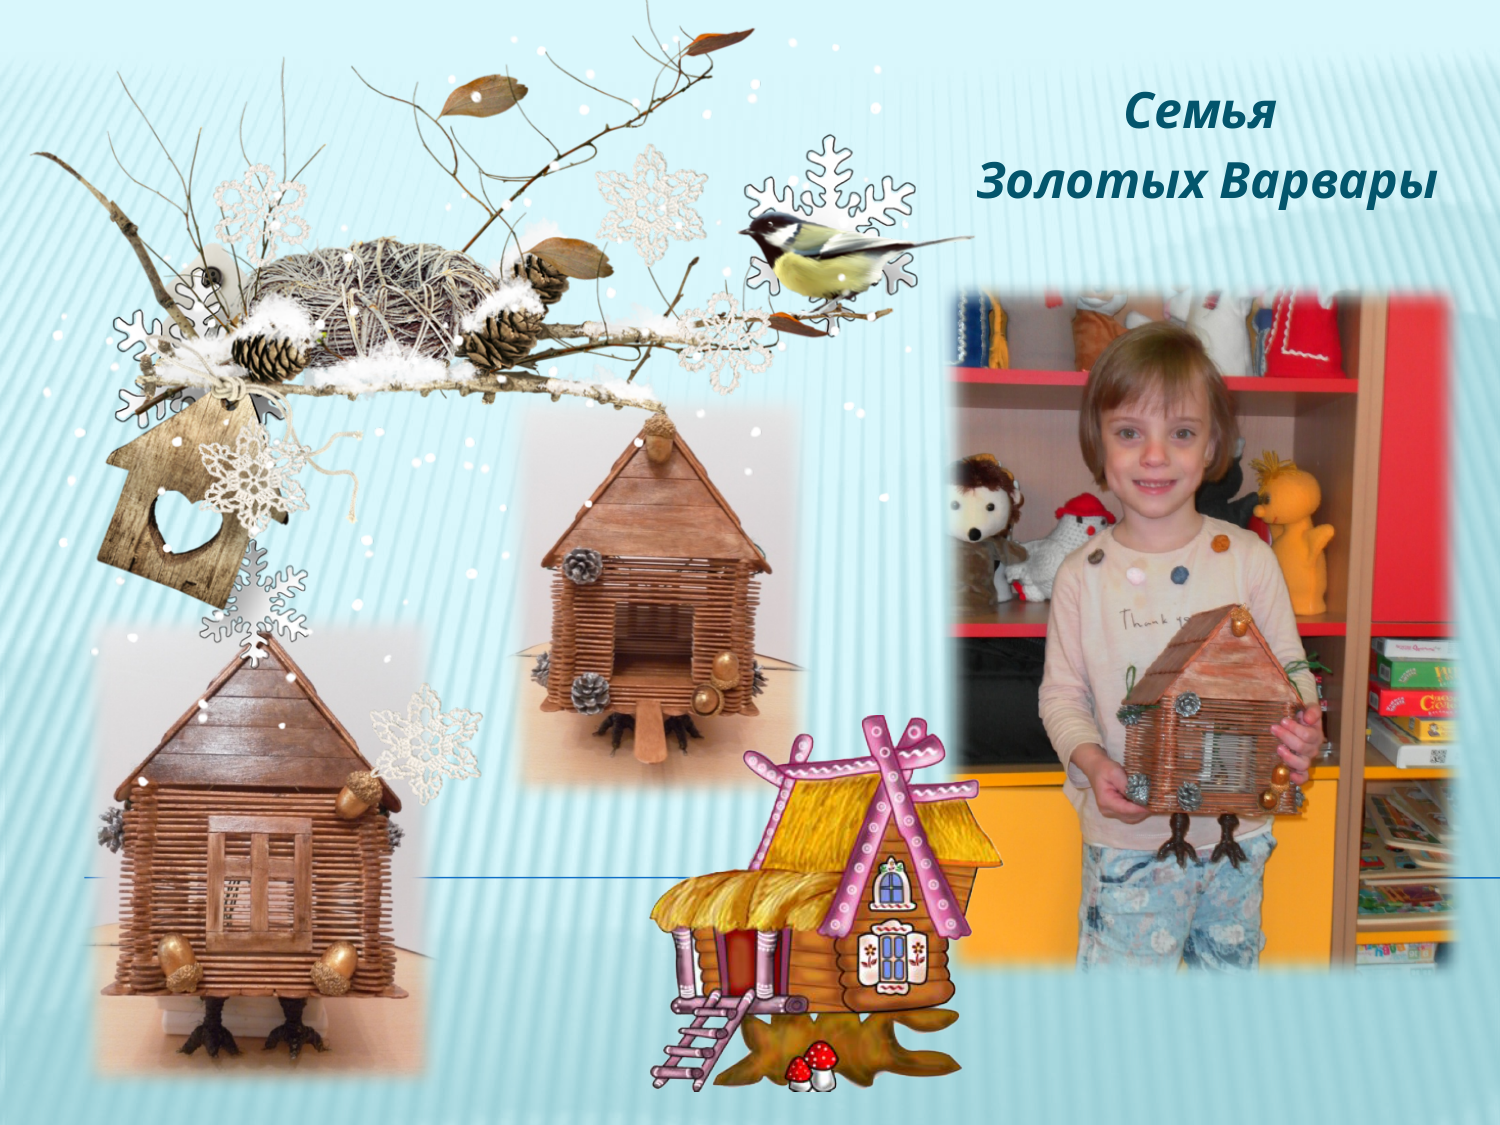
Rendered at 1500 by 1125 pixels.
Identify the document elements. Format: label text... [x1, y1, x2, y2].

picture [0, 0, 1466, 1092]
subtitle Семья Золотых Варвары [1026, 66, 1476, 217]
picture [76, 872, 444, 1095]
